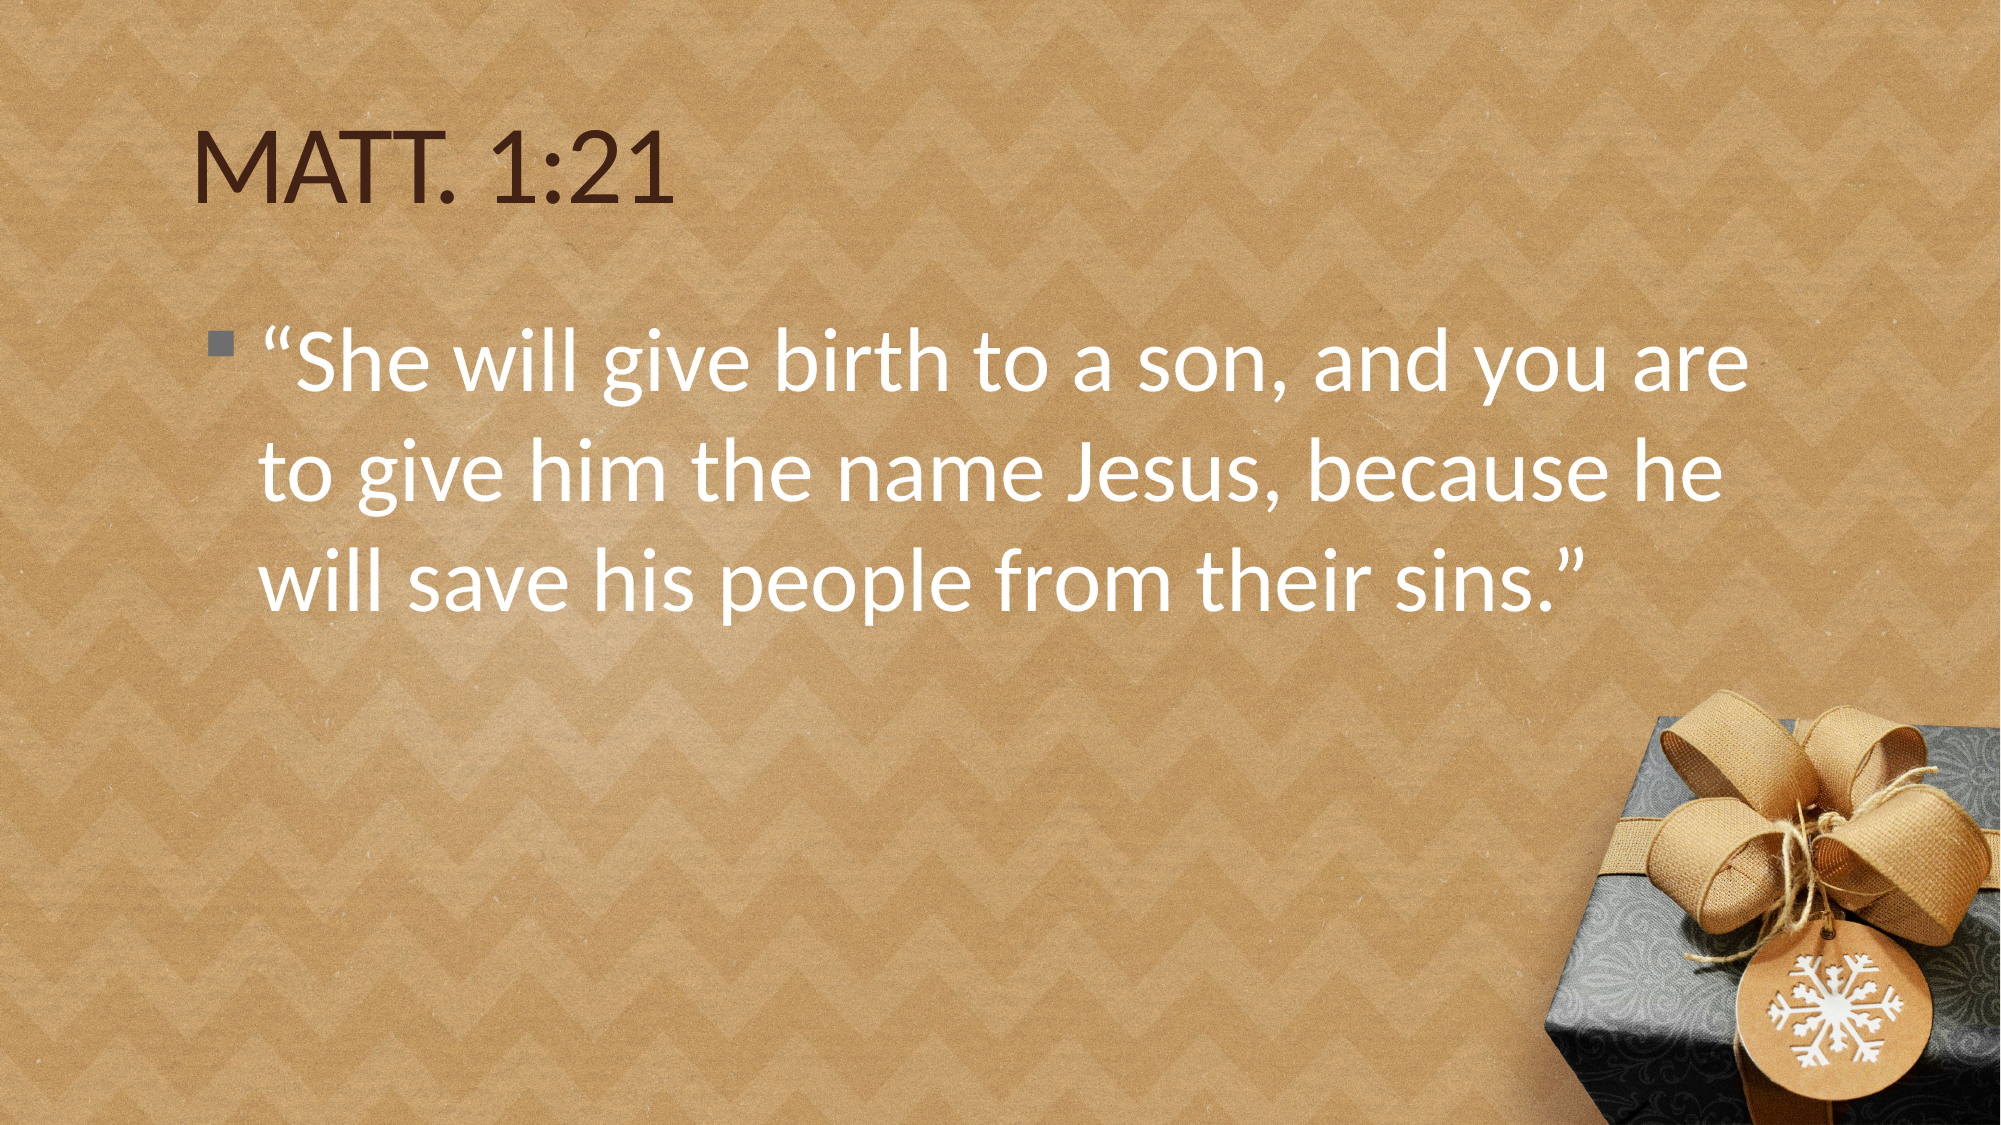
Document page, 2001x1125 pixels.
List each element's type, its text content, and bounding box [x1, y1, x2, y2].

list “She will give birth to a son, and you are to give him the name Jesus, because he will save his people from their sins.” [174, 292, 1825, 1043]
picture [0, 0, 2001, 1125]
title MATT. 1:21 [174, 83, 1900, 234]
